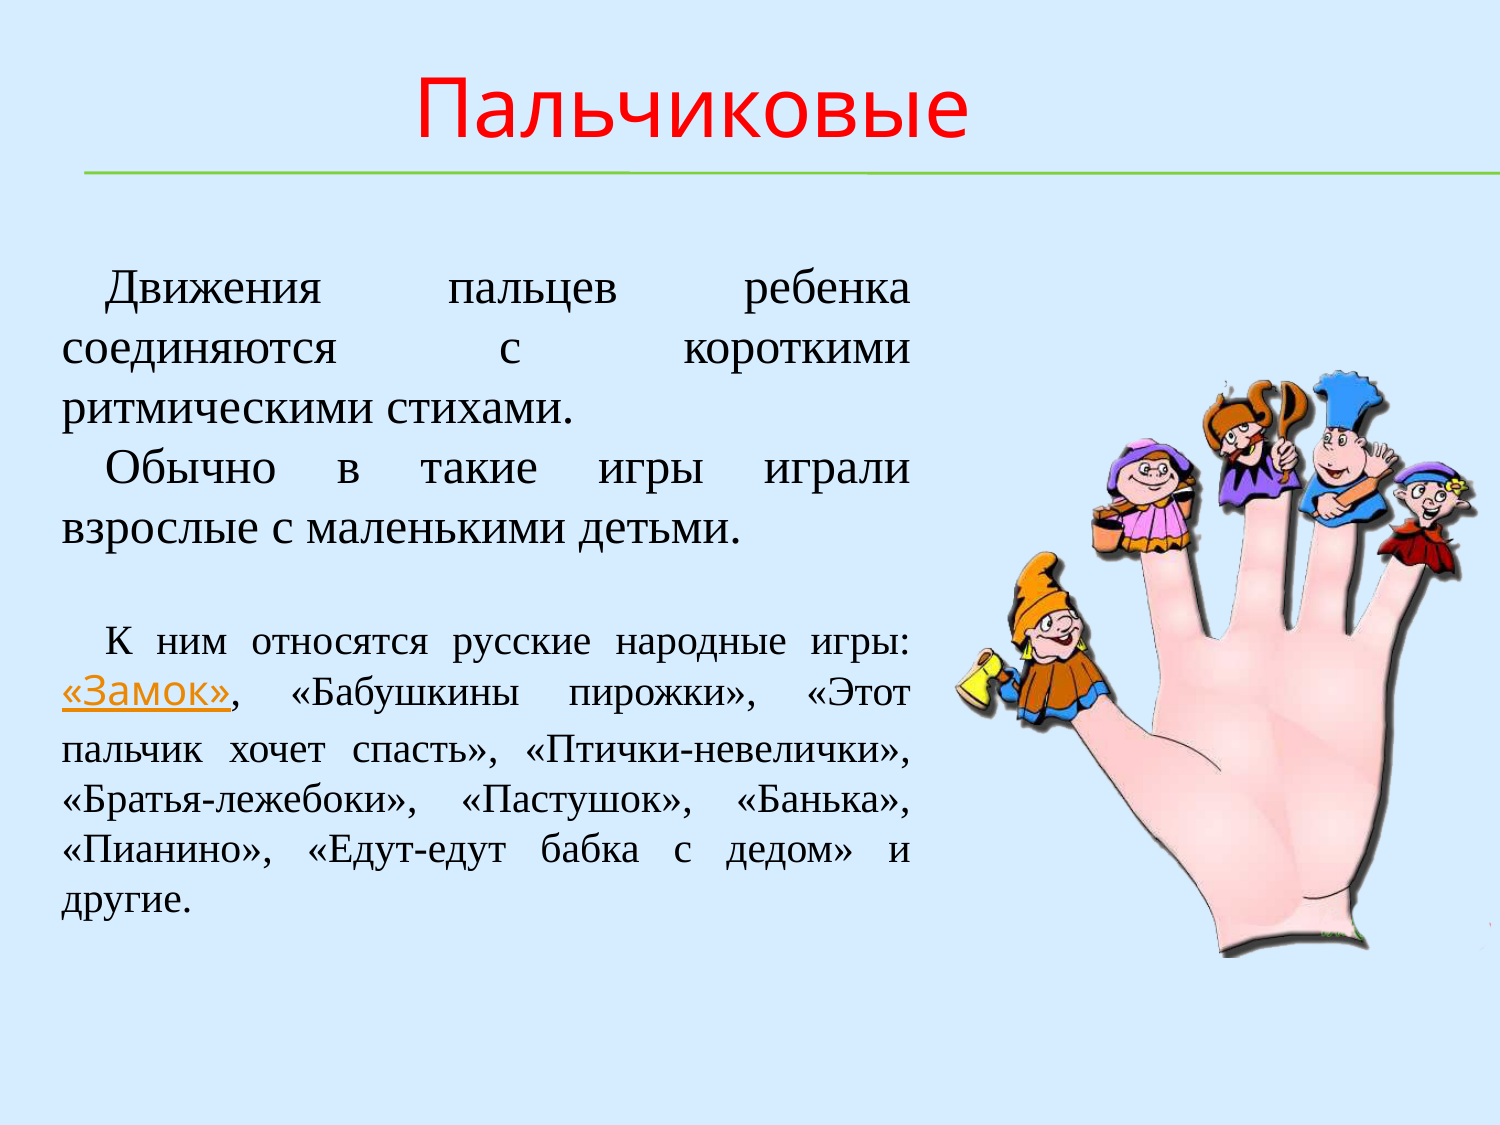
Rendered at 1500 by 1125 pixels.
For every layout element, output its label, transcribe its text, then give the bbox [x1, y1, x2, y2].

text_box Пальчиковые [351, 46, 1055, 162]
text_box Движения пальцев ребенка соединяются с короткими ритмическими стихами. Обычно в такие игры играли взрослые с маленькими детьми. К ним относятся русские народные игры: «Замок», «Бабушкины пирожки», «Этот пальчик хочет спасть», «Птички-невелички», «Братья-лежебоки», «Пастушок», «Банька», «Пианино», «Едут-едут бабка с дедом» и другие. [46, 246, 926, 988]
picture [948, 351, 1500, 958]
